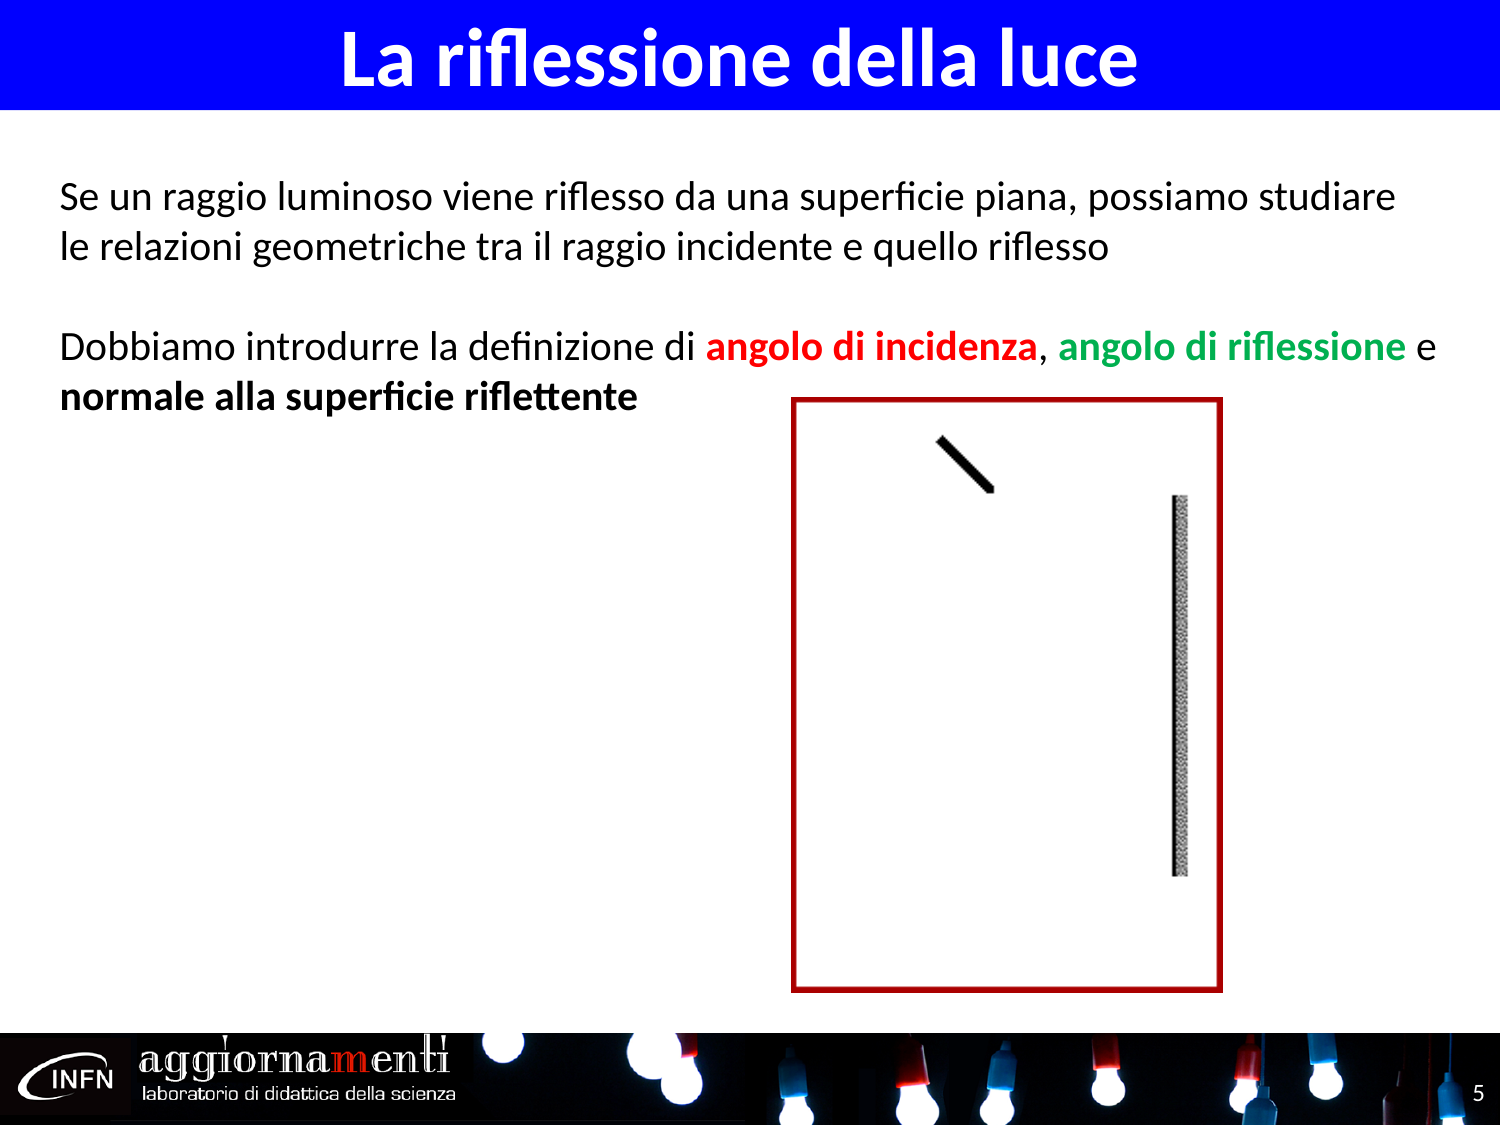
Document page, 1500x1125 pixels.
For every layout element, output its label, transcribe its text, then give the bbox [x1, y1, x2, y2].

slide_number 5 [1149, 1061, 1500, 1122]
picture [0, 1033, 1500, 1125]
text_box La riflessione della luce [0, 0, 1500, 111]
picture [791, 396, 1223, 993]
text_box Se un raggio luminoso viene riflesso da una superficie piana, possiamo studiare le relazioni geometriche tra il raggio incidente e quello riflesso Dobbiamo introdurre la definizione di angolo di incidenza, angolo di riflessione e normale alla superficie riflettente [44, 160, 1452, 426]
